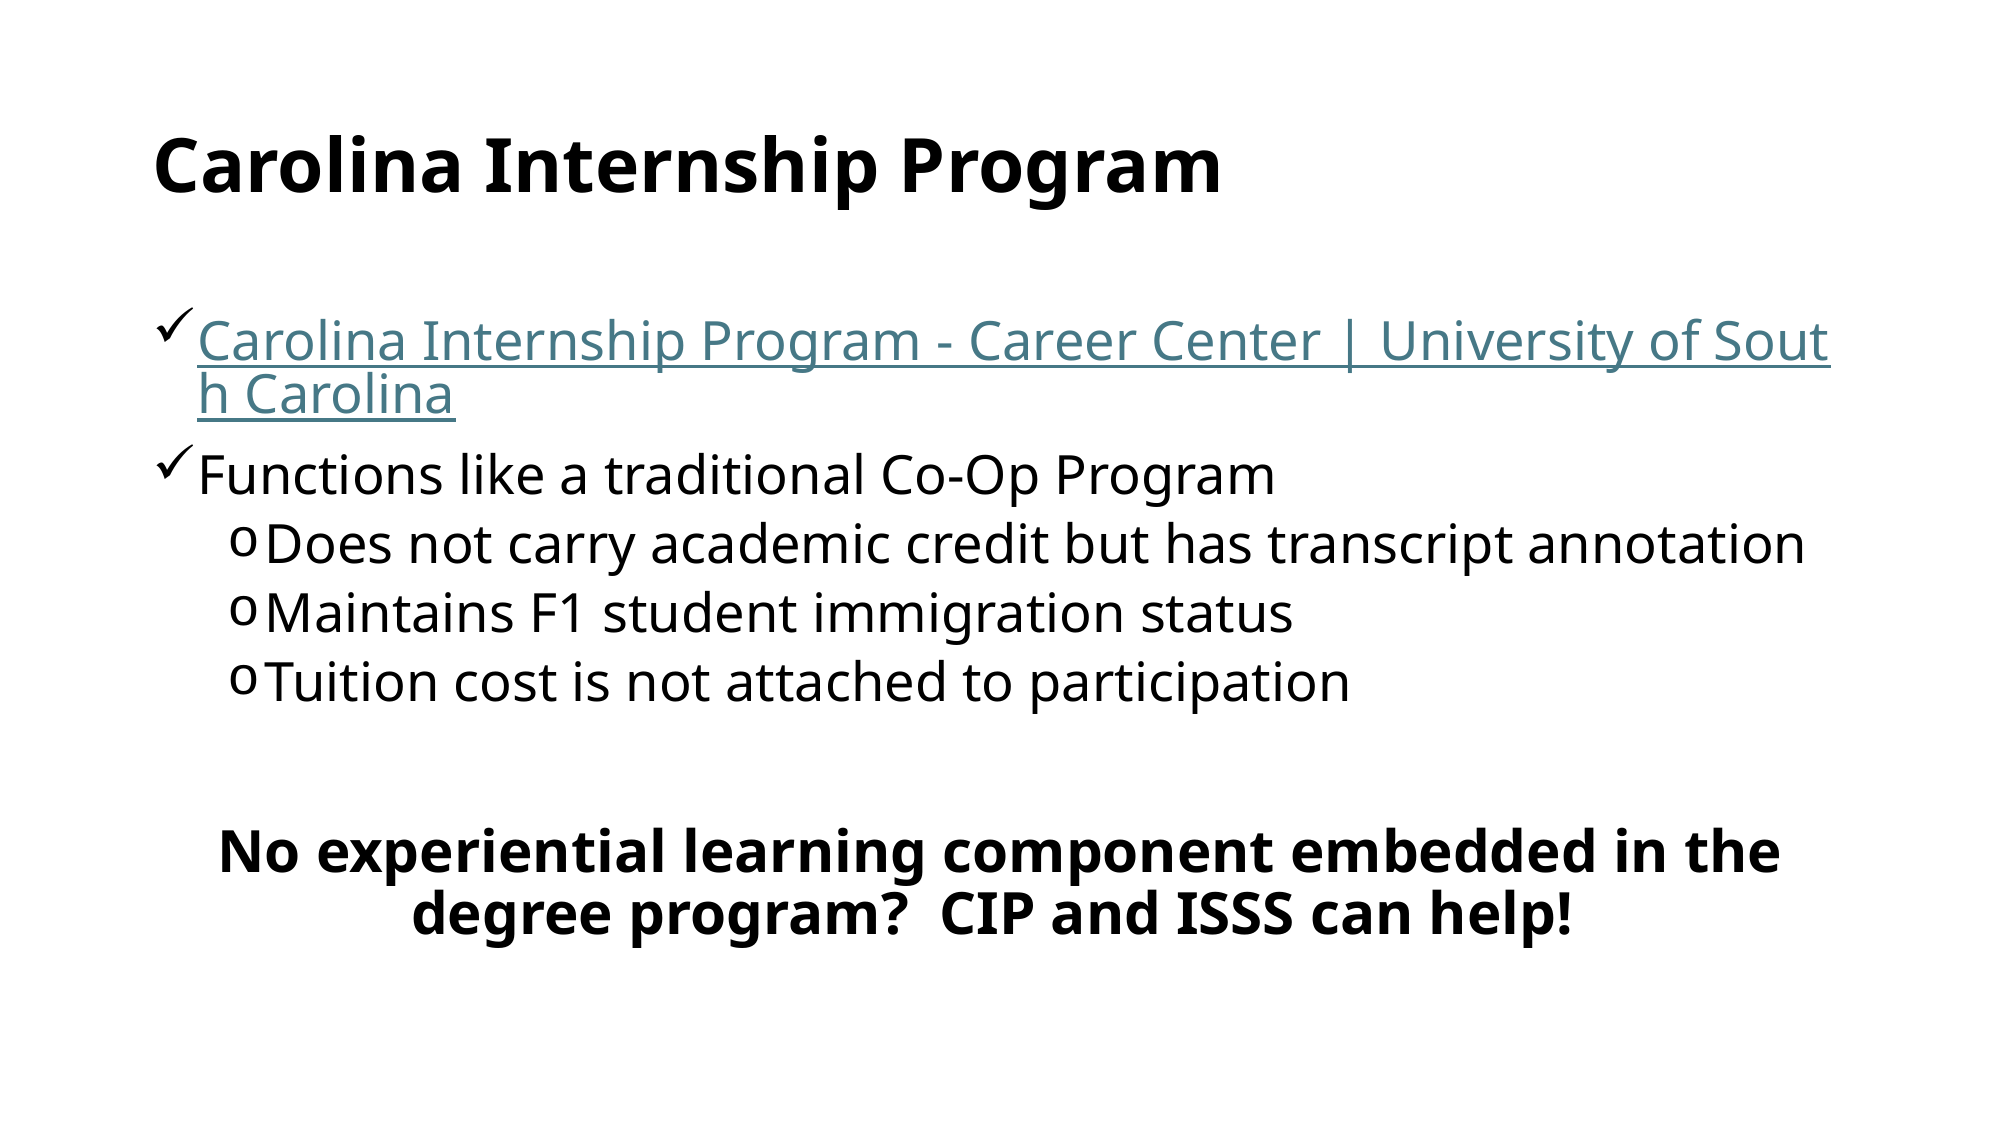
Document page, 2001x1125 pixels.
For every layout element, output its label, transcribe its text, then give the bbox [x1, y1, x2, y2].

list Carolina Internship Program - Career Center | University of South Carolina Functions like a traditional Co-Op Program Does not carry academic credit but has transcript annotation Maintains F1 student immigration status Tuition cost is not attached to participation No experiential learning component embedded in the degree program? CIP and ISSS can help! [137, 299, 1863, 1014]
title Carolina Internship Program [137, 59, 1863, 278]
